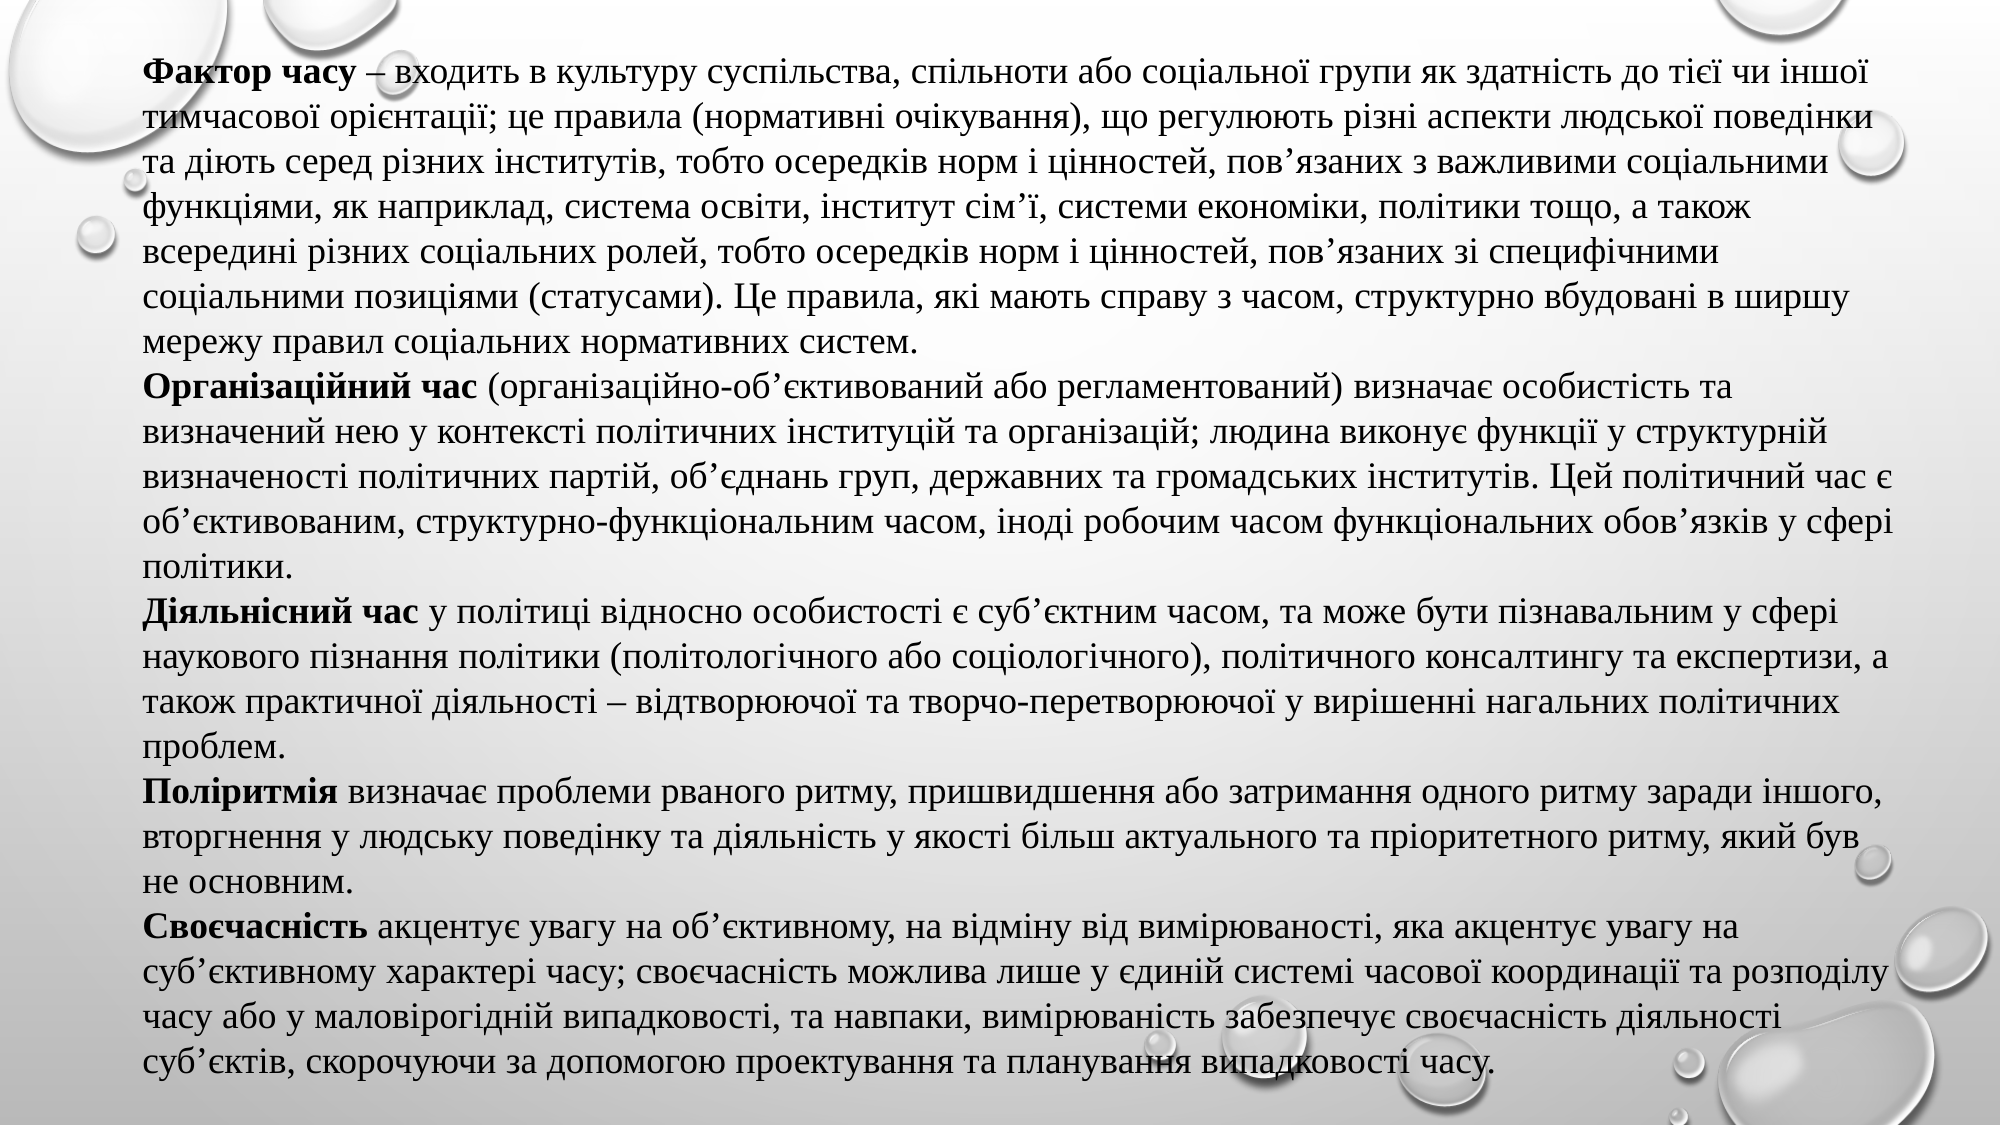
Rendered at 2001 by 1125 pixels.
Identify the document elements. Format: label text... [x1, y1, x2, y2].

text_box Фактор часу – входить в культуру суспільства, спільноти або соціальної групи як здатність до тієї чи іншої тимчасової орієнтації; це правила (нормативні очікування), що регулюють різні аспекти людської поведінки та діють серед різних інститутів, тобто осередків норм і цінностей, пов’язаних з важливими соціальними функціями, як наприклад, система освіти, інститут сім’ї, системи економіки, політики тощо, а також всередині різних соціальних ролей, тобто осередків норм і цінностей, пов’язаних зі специфічними соціальними позиціями (статусами). Це правила, які мають справу з часом, структурно вбудовані в ширшу мережу правил соціальних нормативних систем. Організаційний час (організаційно-об’єктивований або регламентований) визначає особистість та визначений нею у контексті політичних інституцій та організацій; людина виконує функції у структурній визначеності політичних партій, об’єднань груп, державних та громадських інститутів. Цей політичний час є об’єктивованим, структурно-функціональним часом, іноді робочим часом функціональних обов’язків у сфері політики. Діяльнісний час у політиці відносно особистості є суб’єктним часом, та може бути пізнавальним у сфері наукового пізнання політики (політологічного або соціологічного), політичного консалтингу та експертизи, а також практичної діяльності – відтворюючої та творчо-перетворюючої у вирішенні нагальних політичних проблем. Поліритмія визначає проблеми рваного ритму, пришвидшення або затримання одного ритму заради іншого, вторгнення у людську поведінку та діяльність у якості більш актуального та пріоритетного ритму, який був не основним. Своєчасність акцентує увагу на об’єктивному, на відміну від вимірюваності, яка акцентує увагу на суб’єктивному характері часу; своєчасність можлива лише у єдиній системі часової координації та розподілу часу або у маловірогідній випадковості, та навпаки, вимірюваність забезпечує своєчасність діяльності суб’єктів, скорочуючи за допомогою проектування та планування випадковості часу. [127, 38, 1917, 1088]
picture [0, 0, 2000, 1125]
